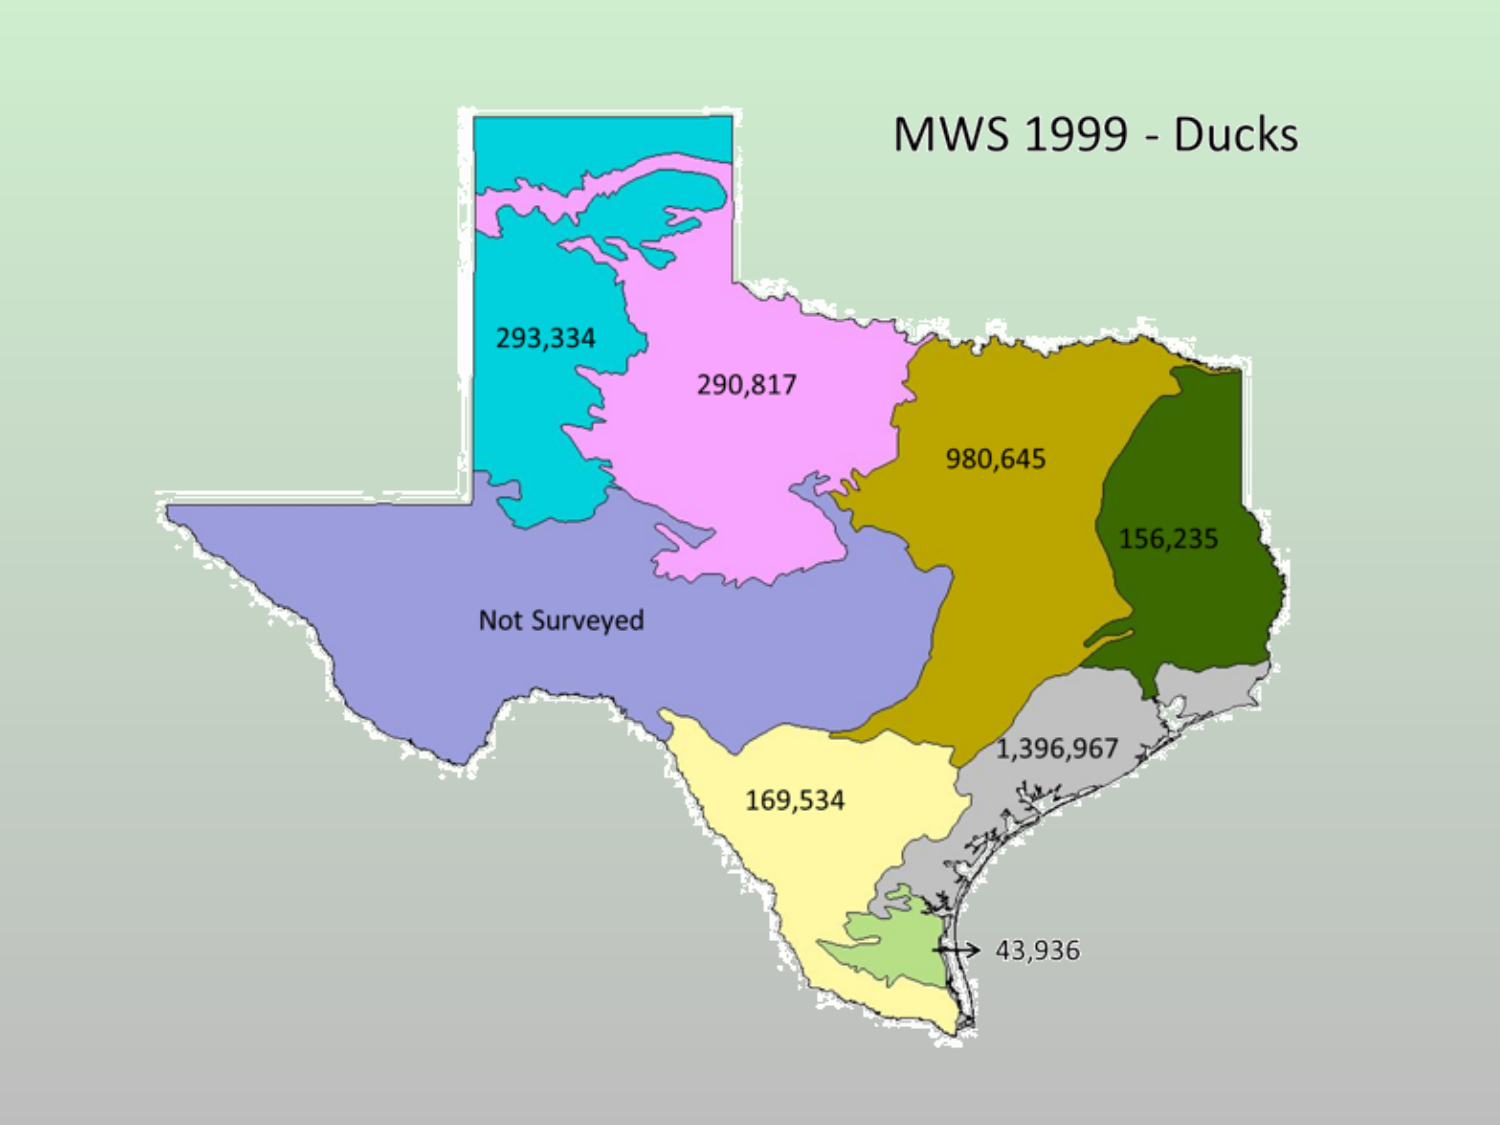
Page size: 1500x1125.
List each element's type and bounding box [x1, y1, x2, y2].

picture [124, 62, 1351, 1074]
